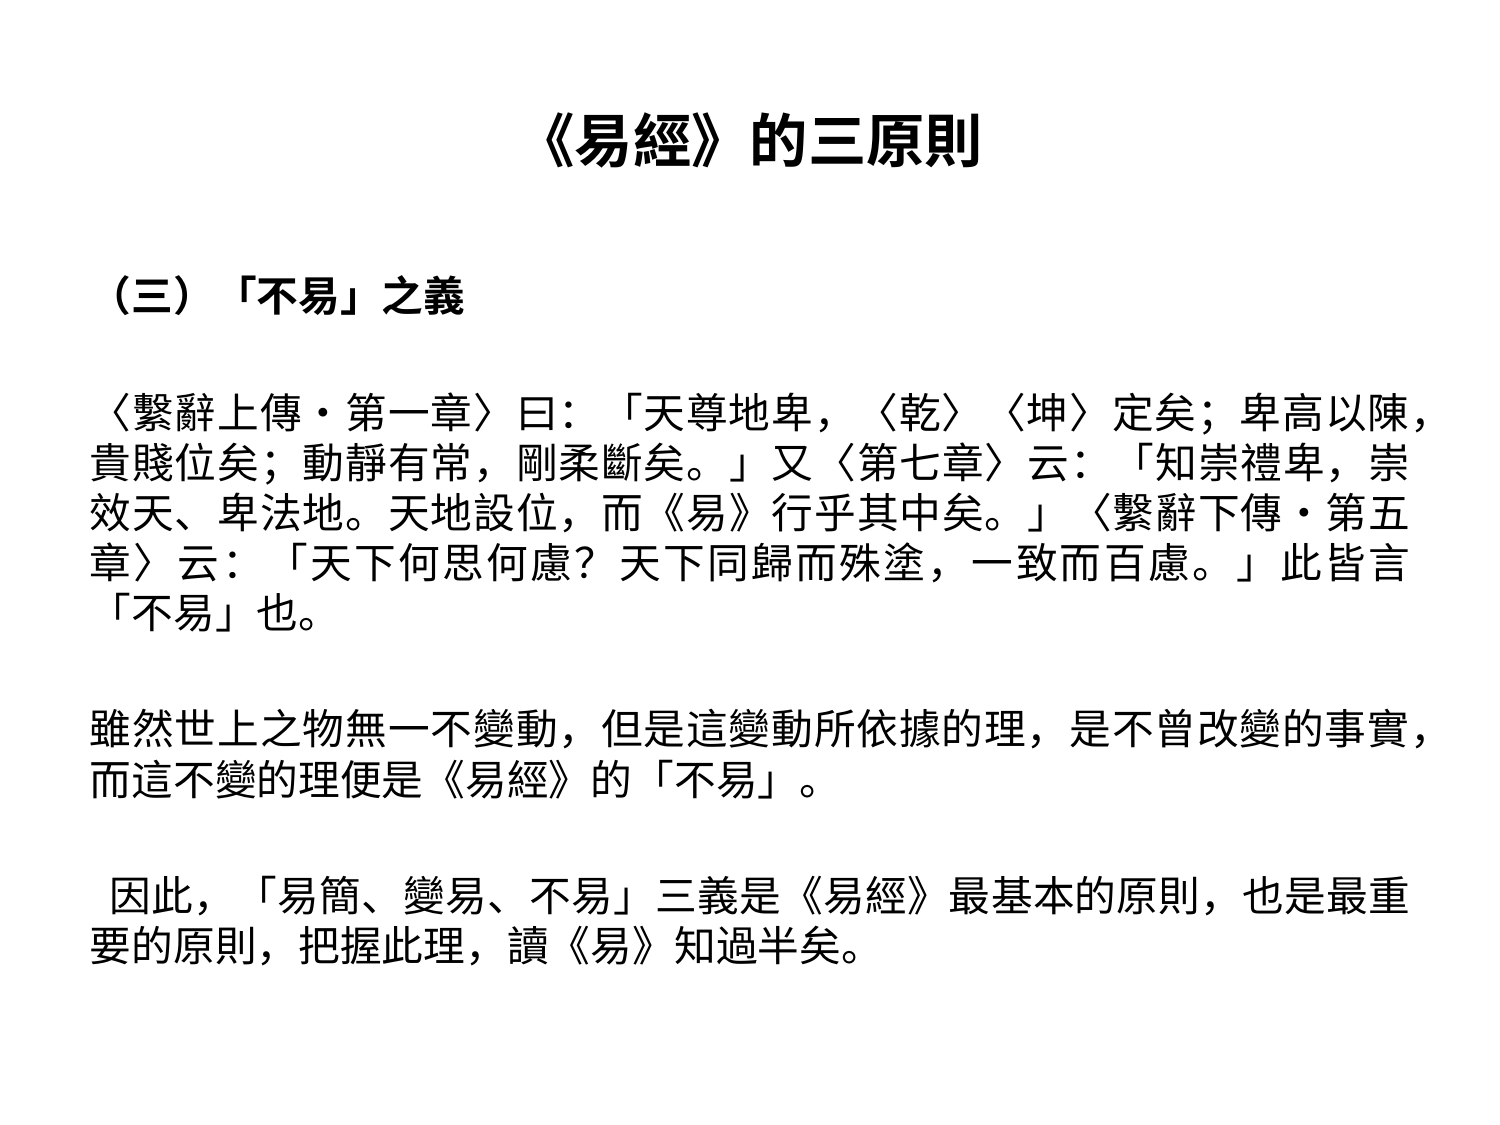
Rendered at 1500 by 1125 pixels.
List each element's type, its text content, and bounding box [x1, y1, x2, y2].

title 《易經》的三原則 [74, 44, 1426, 233]
list （三）「不易」之義 〈繫辭上傳‧第一章〉曰：「天尊地卑，〈乾〉〈坤〉定矣；卑高以陳，貴賤位矣；動靜有常，剛柔斷矣。」又〈第七章〉云：「知崇禮卑，崇效天、卑法地。天地設位，而《易》行乎其中矣。」〈繫辭下傳‧第五章〉云：「天下何思何慮？天下同歸而殊塗，一致而百慮。」此皆言「不易」也。 雖然世上之物無一不變動，但是這變動所依據的理，是不曾改變的事實，而這不變的理便是《易經》的「不易」。 因此，「易簡、變易、不易」三義是《易經》最基本的原則，也是最重要的原則，把握此理，讀《易》知過半矣。 [74, 262, 1426, 1006]
